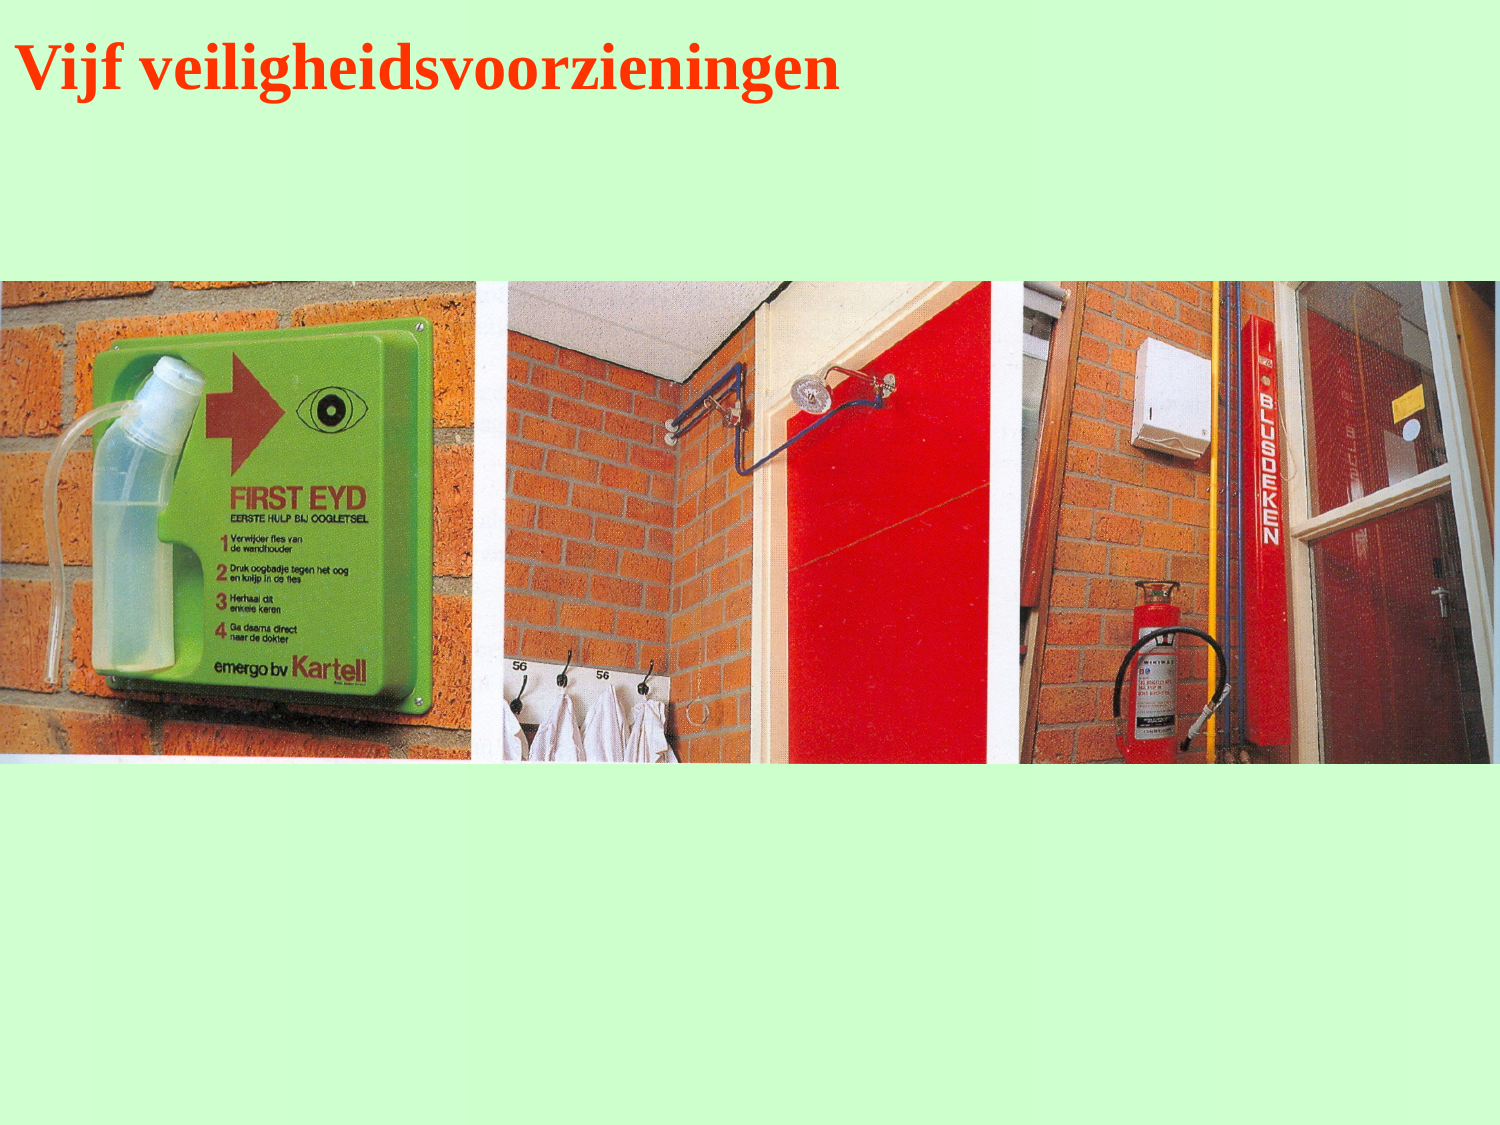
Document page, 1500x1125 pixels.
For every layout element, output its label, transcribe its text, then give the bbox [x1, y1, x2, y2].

picture [0, 281, 1500, 764]
text_box Vijf veiligheidsvoorzieningen [0, 0, 1105, 126]
